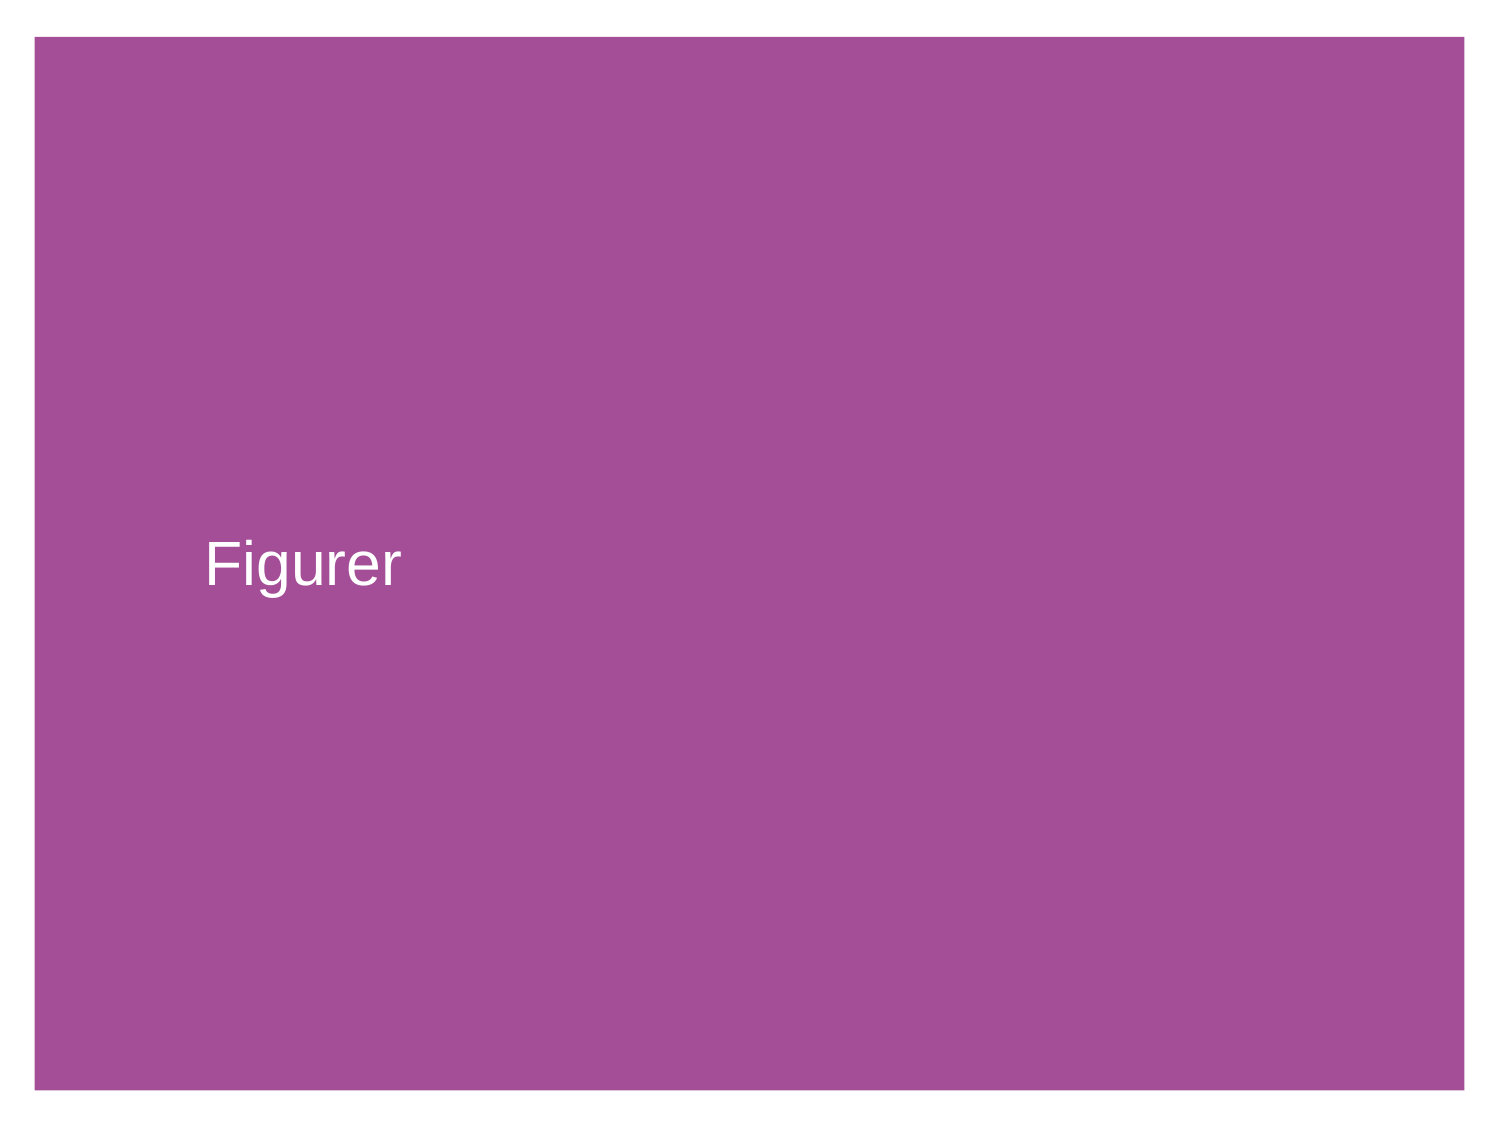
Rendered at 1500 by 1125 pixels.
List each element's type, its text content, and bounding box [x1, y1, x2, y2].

title Figurer [189, 416, 1325, 705]
